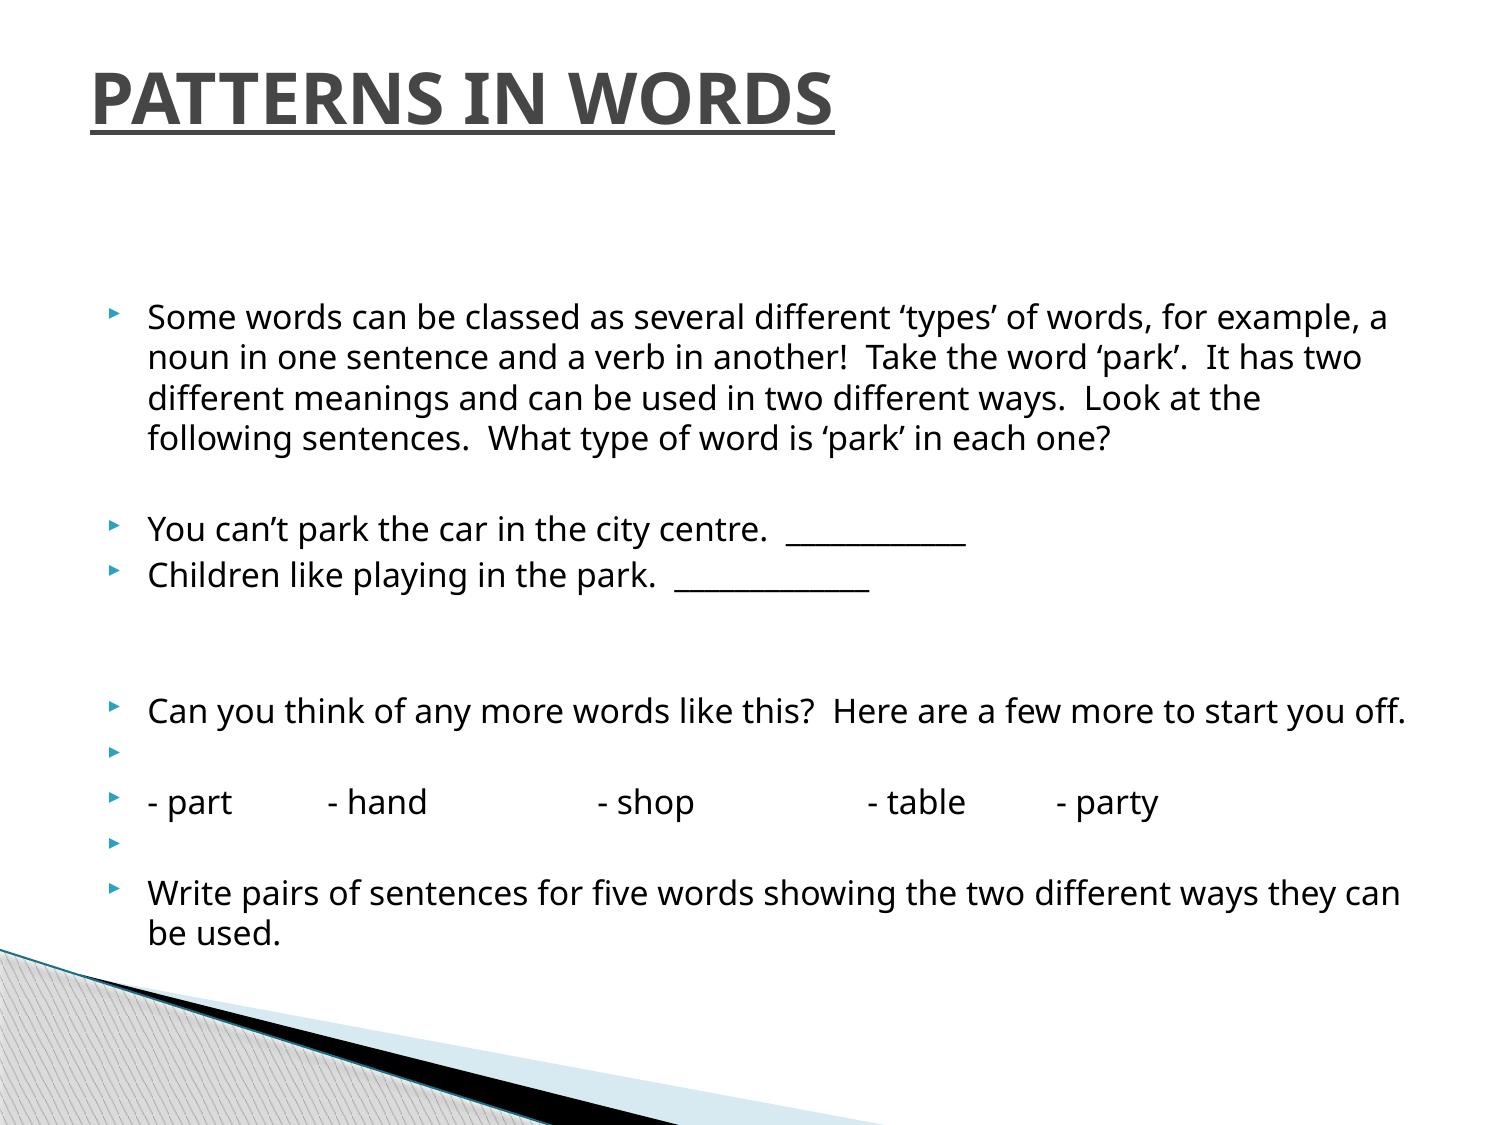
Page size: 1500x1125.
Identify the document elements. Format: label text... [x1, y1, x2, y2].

title PATTERNS IN WORDS [75, 45, 1425, 233]
list Some words can be classed as several different ‘types’ of words, for example, a noun in one sentence and a verb in another! Take the word ‘park’. It has two different meanings and can be used in two different ways. Look at the following sentences. What type of word is ‘park’ in each one? You can’t park the car in the city centre. ____________ Children like playing in the park. _____________ Can you think of any more words like this? Here are a few more to start you off. - part - hand - shop - table - party Write pairs of sentences for five words showing the two different ways they can be used. [75, 243, 1425, 986]
